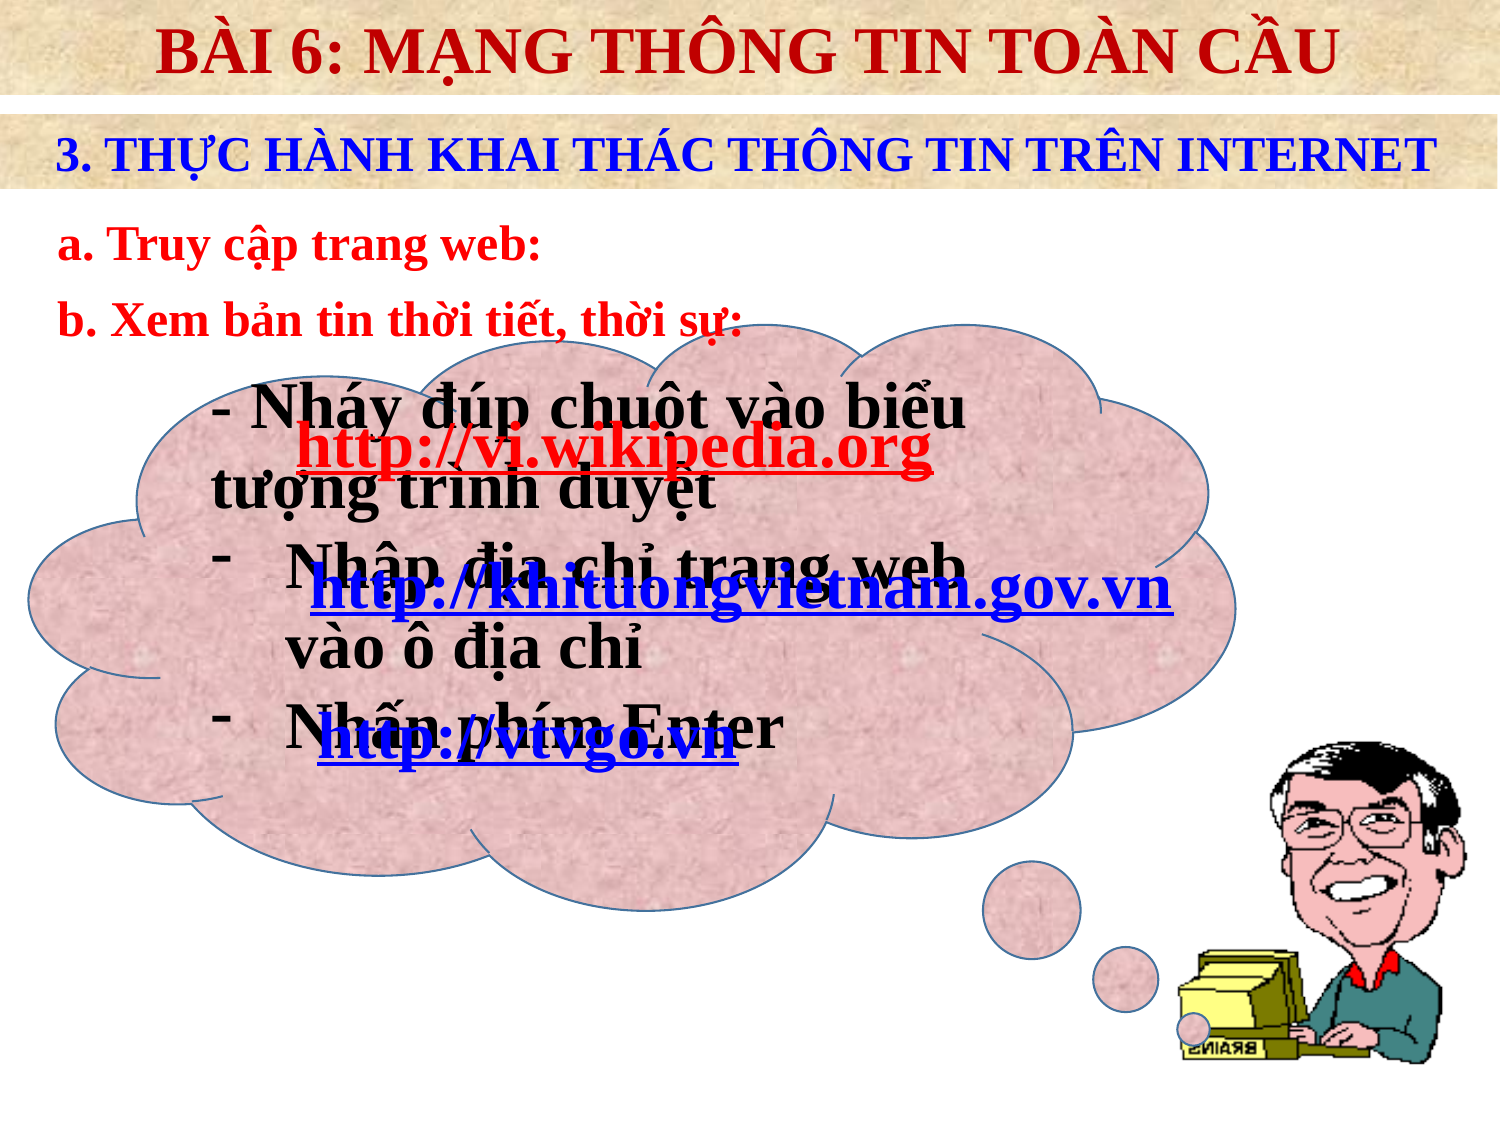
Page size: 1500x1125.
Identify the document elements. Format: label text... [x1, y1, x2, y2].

text_box - Nháy đúp chuột vào biểu tượng trình duyệt Nhập địa chỉ trang web vào ô địa chỉ Nhấn phím Enter [28, 488, 1233, 911]
text_box 3. Thực hành khai thác thông tin trên internet [0, 114, 1498, 189]
text_box - Nháy đúp chuột vào biểu tượng trình duyệt Nhập địa chỉ trang web vào ô địa chỉ Nhấn phím Enter [420, 324, 1097, 393]
text_box - Nháy đúp chuột vào biểu tượng trình duyệt Nhập địa chỉ trang web vào ô địa chỉ Nhấn phím Enter [230, 376, 419, 393]
text_box http://khituongvietnam.gov.vn [164, 534, 1321, 630]
text_box http://vi.wikipedia.org [11, 393, 1235, 488]
text_box b. Xem bản tin thời tiết, thời sự: [43, 279, 904, 354]
text_box - Nháy đúp chuột vào biểu tượng trình duyệt Nhập địa chỉ trang web vào ô địa chỉ Nhấn phím Enter [982, 861, 1081, 960]
text_box a. Truy cập trang web: [43, 203, 681, 279]
text_box BÀI 6: MẠNG THÔNG TIN TOÀN CẦU [0, 0, 1500, 95]
text_box http://vtvgo.vn [138, 684, 918, 779]
picture [1158, 715, 1495, 1102]
text_box - Nháy đúp chuột vào biểu tượng trình duyệt Nhập địa chỉ trang web vào ô địa chỉ Nhấn phím Enter [1093, 947, 1153, 1013]
